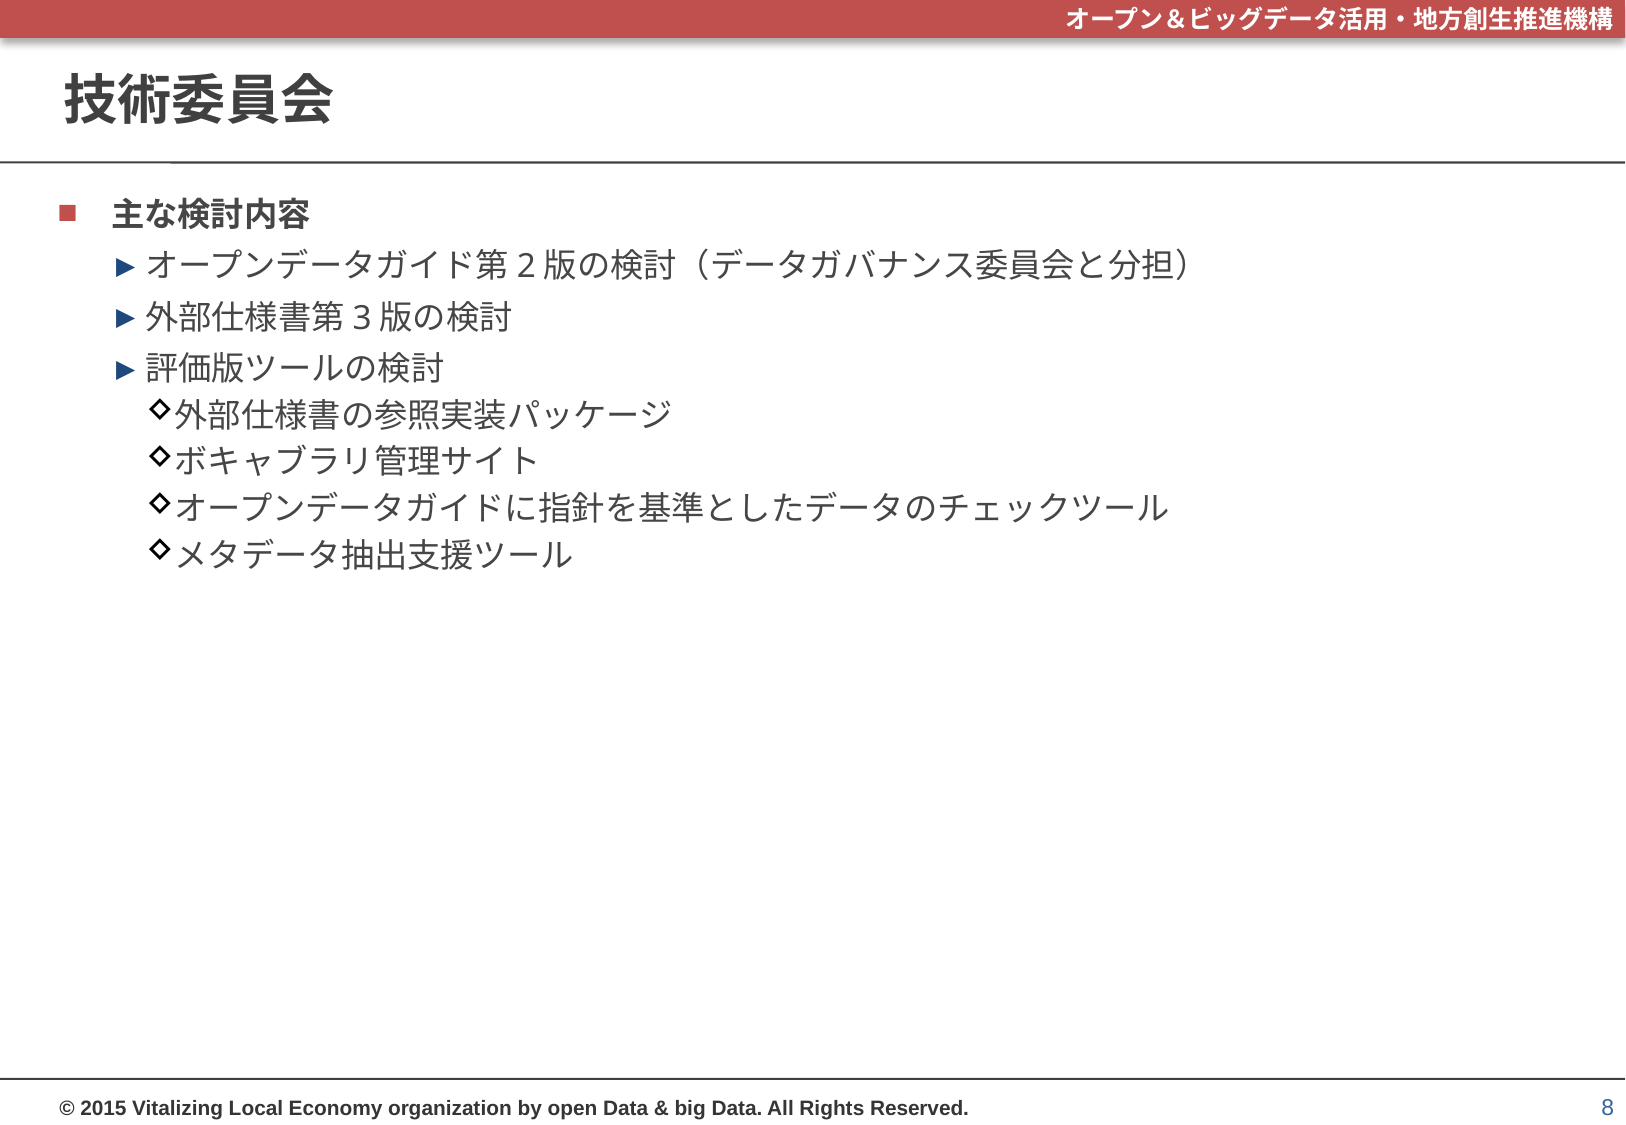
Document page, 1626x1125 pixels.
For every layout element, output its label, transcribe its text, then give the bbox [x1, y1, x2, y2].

slide_number 8 [1557, 1082, 1625, 1125]
list 主な検討内容 オープンデータガイド第2版の検討（データガバナンス委員会と分担） 外部仕様書第3版の検討 評価版ツールの検討 外部仕様書の参照実装パッケージ ボキャブラリ管理サイト オープンデータガイドに指針を基準としたデータのチェックツール メタデータ抽出支援ツール [57, 187, 1559, 1052]
title 技術委員会 [63, 49, 1563, 146]
